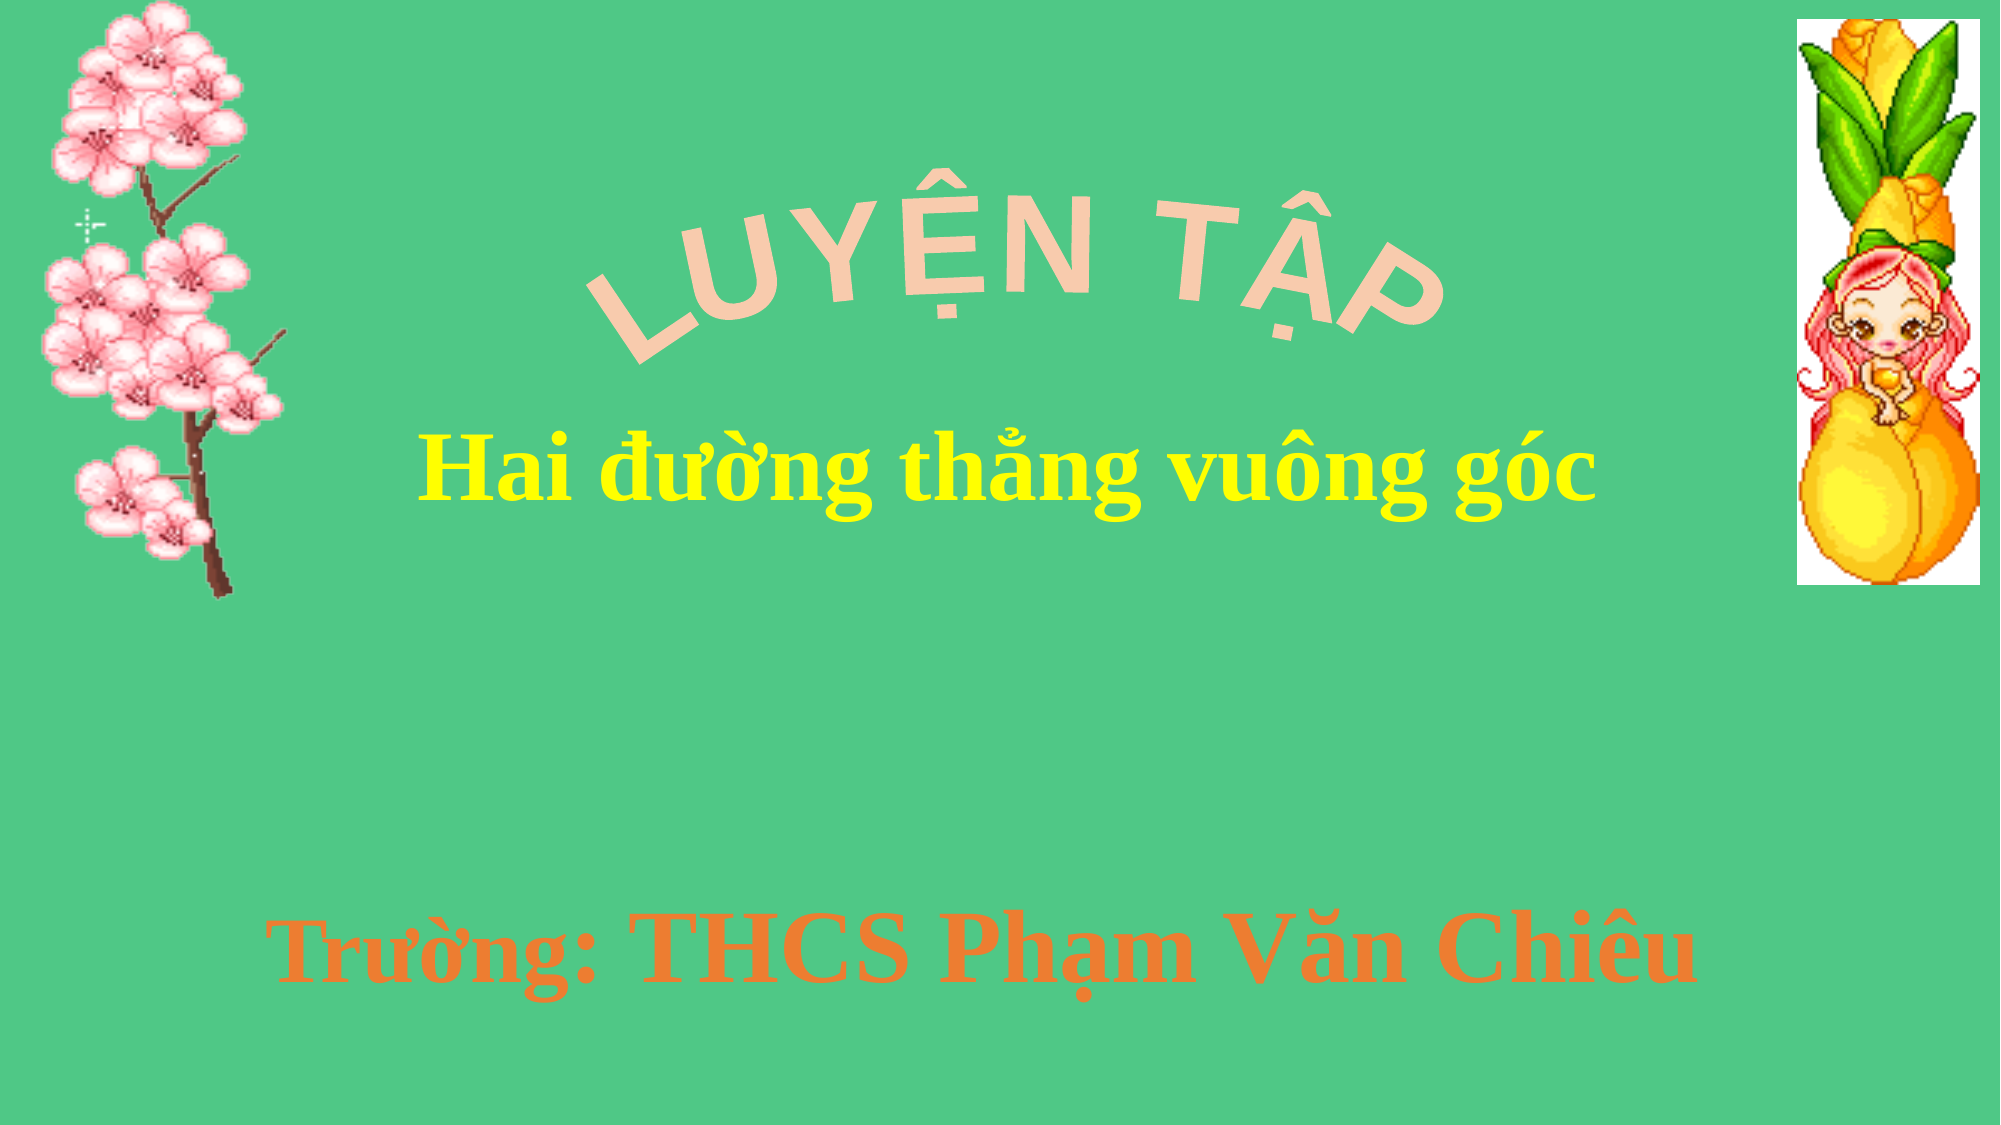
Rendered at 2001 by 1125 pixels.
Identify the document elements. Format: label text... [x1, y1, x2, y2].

picture [13, 0, 298, 615]
text_box Hai đường thẳng vuông góc [402, 393, 1640, 528]
text_box Trường: THCS Phạm Văn Chiêu [250, 871, 1717, 1011]
picture [1797, 19, 1980, 585]
